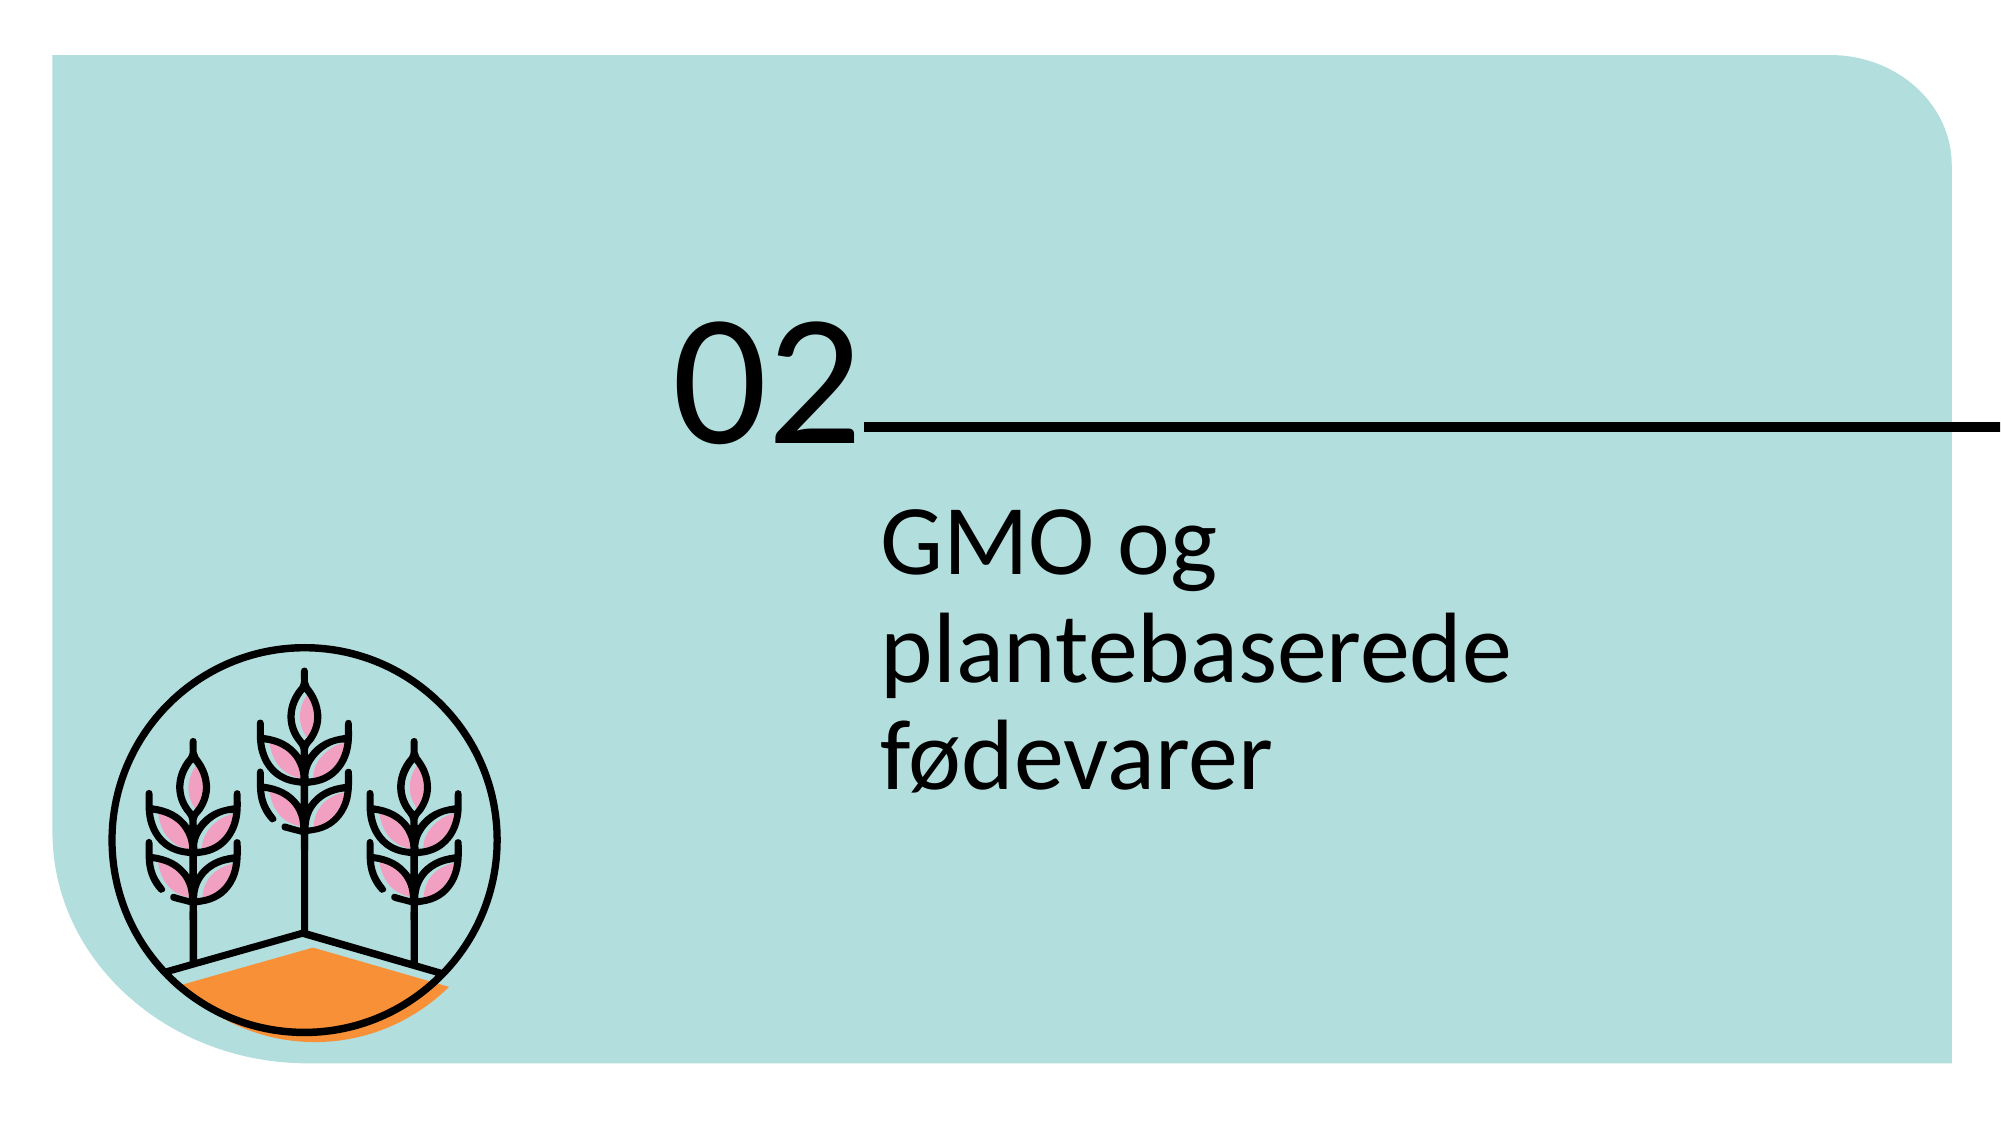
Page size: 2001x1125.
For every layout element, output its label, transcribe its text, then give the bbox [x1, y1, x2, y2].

list GMO og plantebaserede fødevarer [865, 480, 1852, 984]
list 02 [658, 274, 998, 370]
